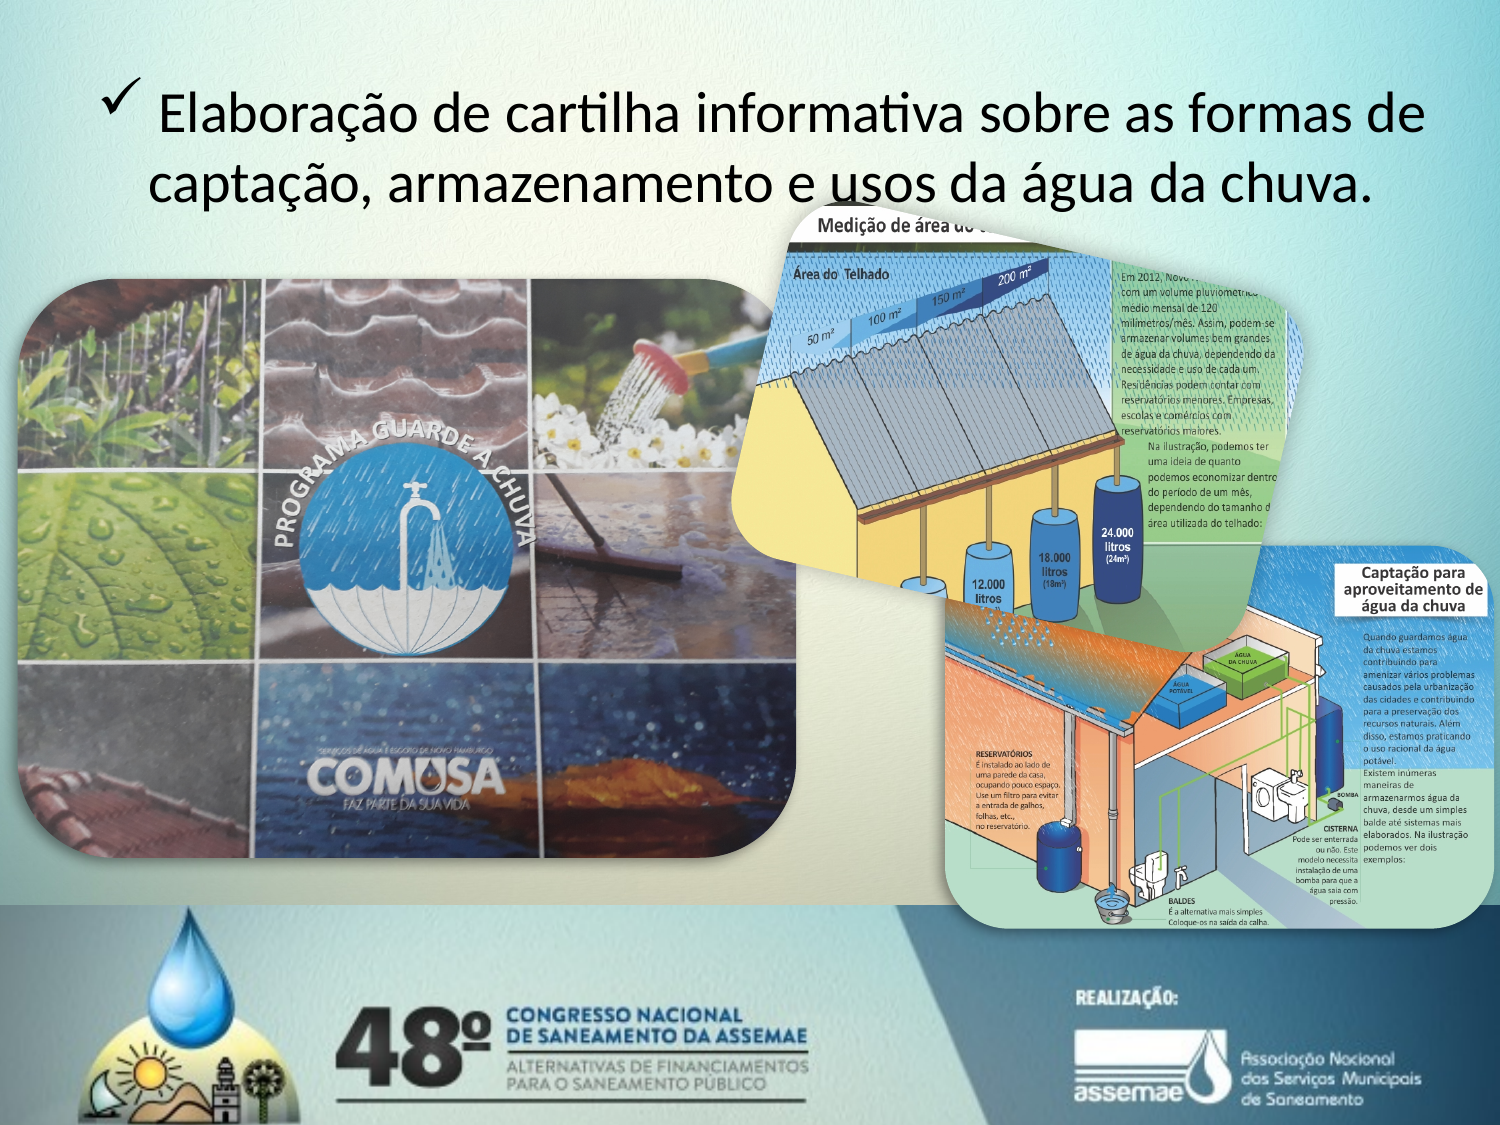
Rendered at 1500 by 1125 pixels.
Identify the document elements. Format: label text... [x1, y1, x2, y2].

picture [0, 0, 1500, 1125]
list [944, 545, 1495, 929]
list Elaboração de cartilha informativa sobre as formas de captação, armazenamento e usos da água da chuva. [41, 66, 1483, 327]
